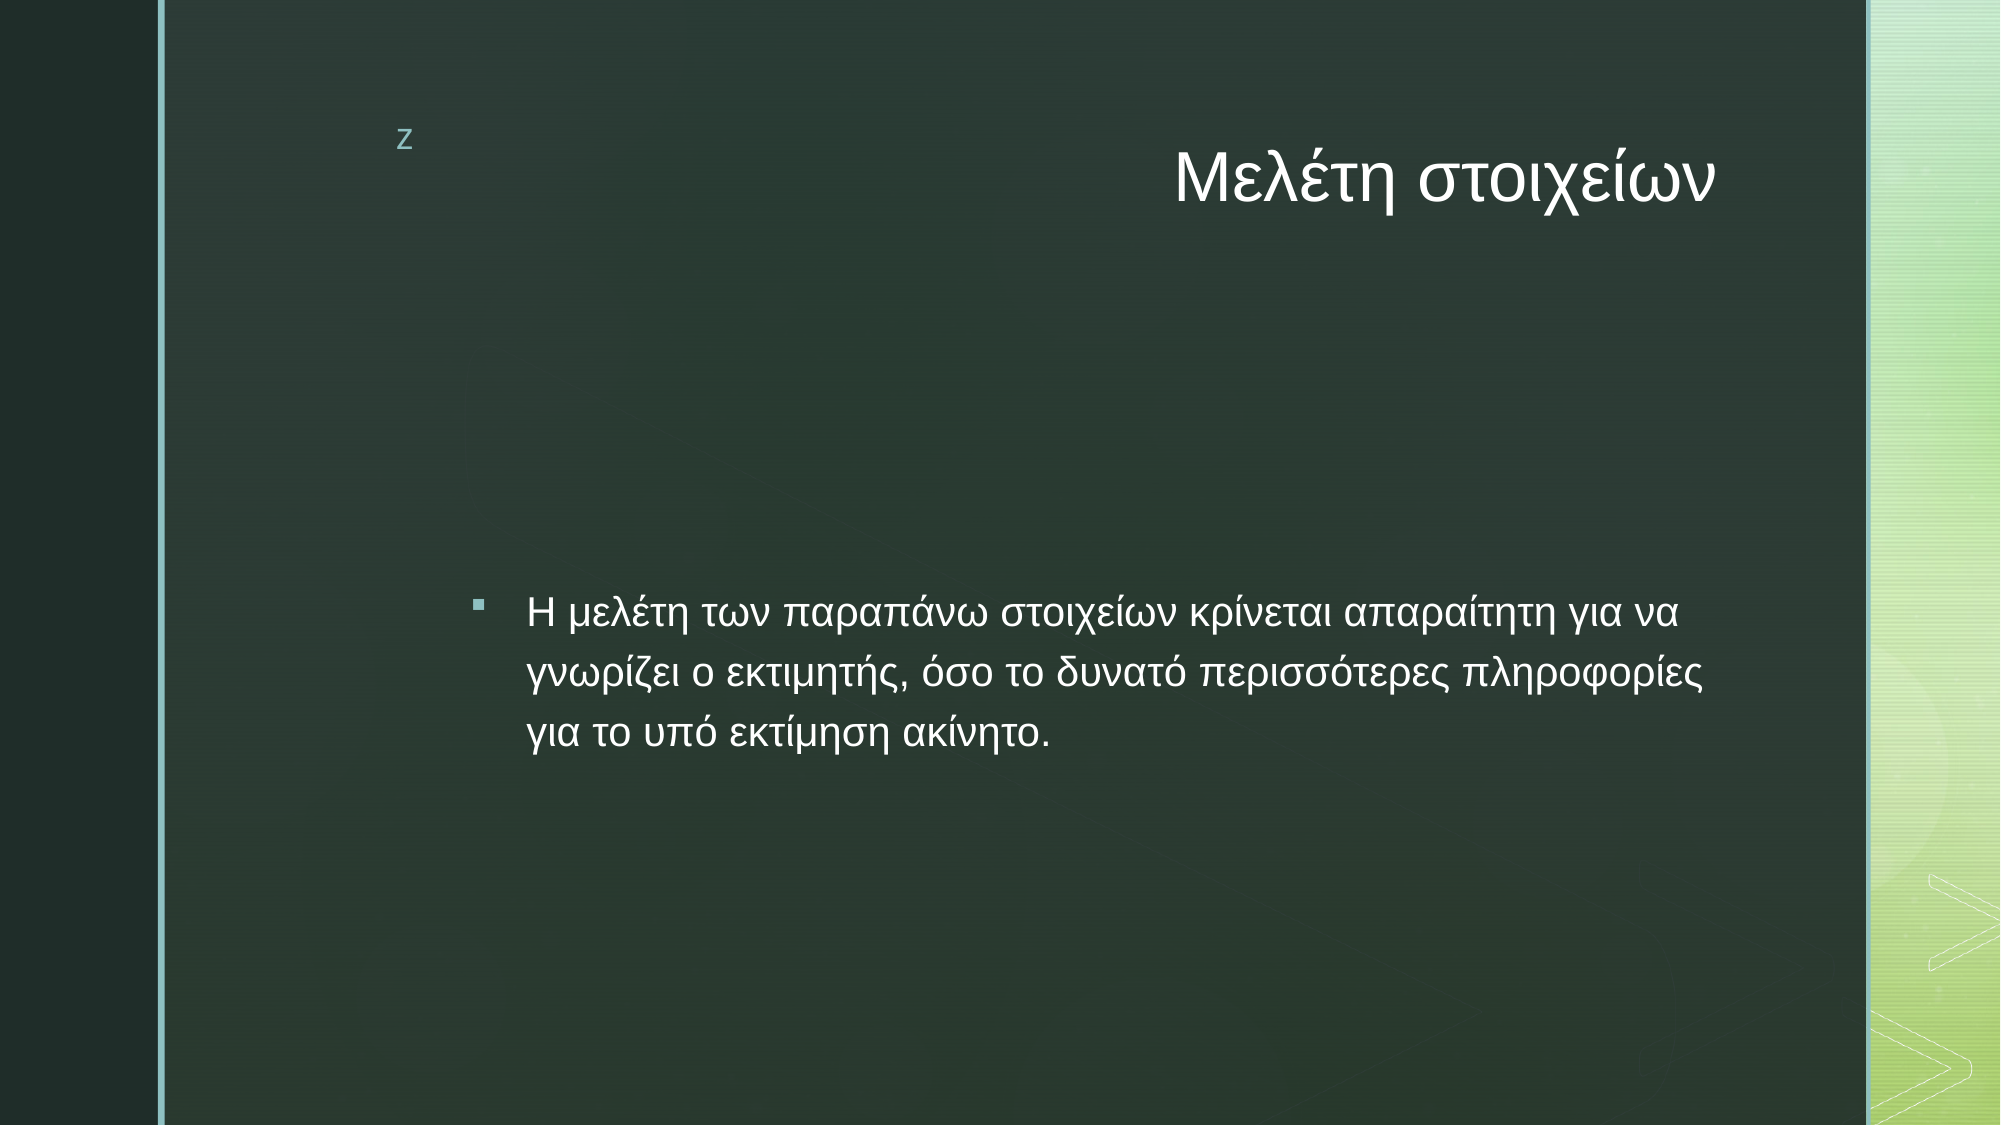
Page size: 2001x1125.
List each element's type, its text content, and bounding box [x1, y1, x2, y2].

title Μελέτη στοιχείων [428, 132, 1734, 310]
picture [1871, 0, 2001, 1125]
list Η μελέτη των παραπάνω στοιχείων κρίνεται απαραίτητη για να γνωρίζει ο εκτιμητής, όσο το δυνατό περισσότερες πληροφορίες για το υπό εκτίμηση ακίνητο. [454, 336, 1734, 993]
